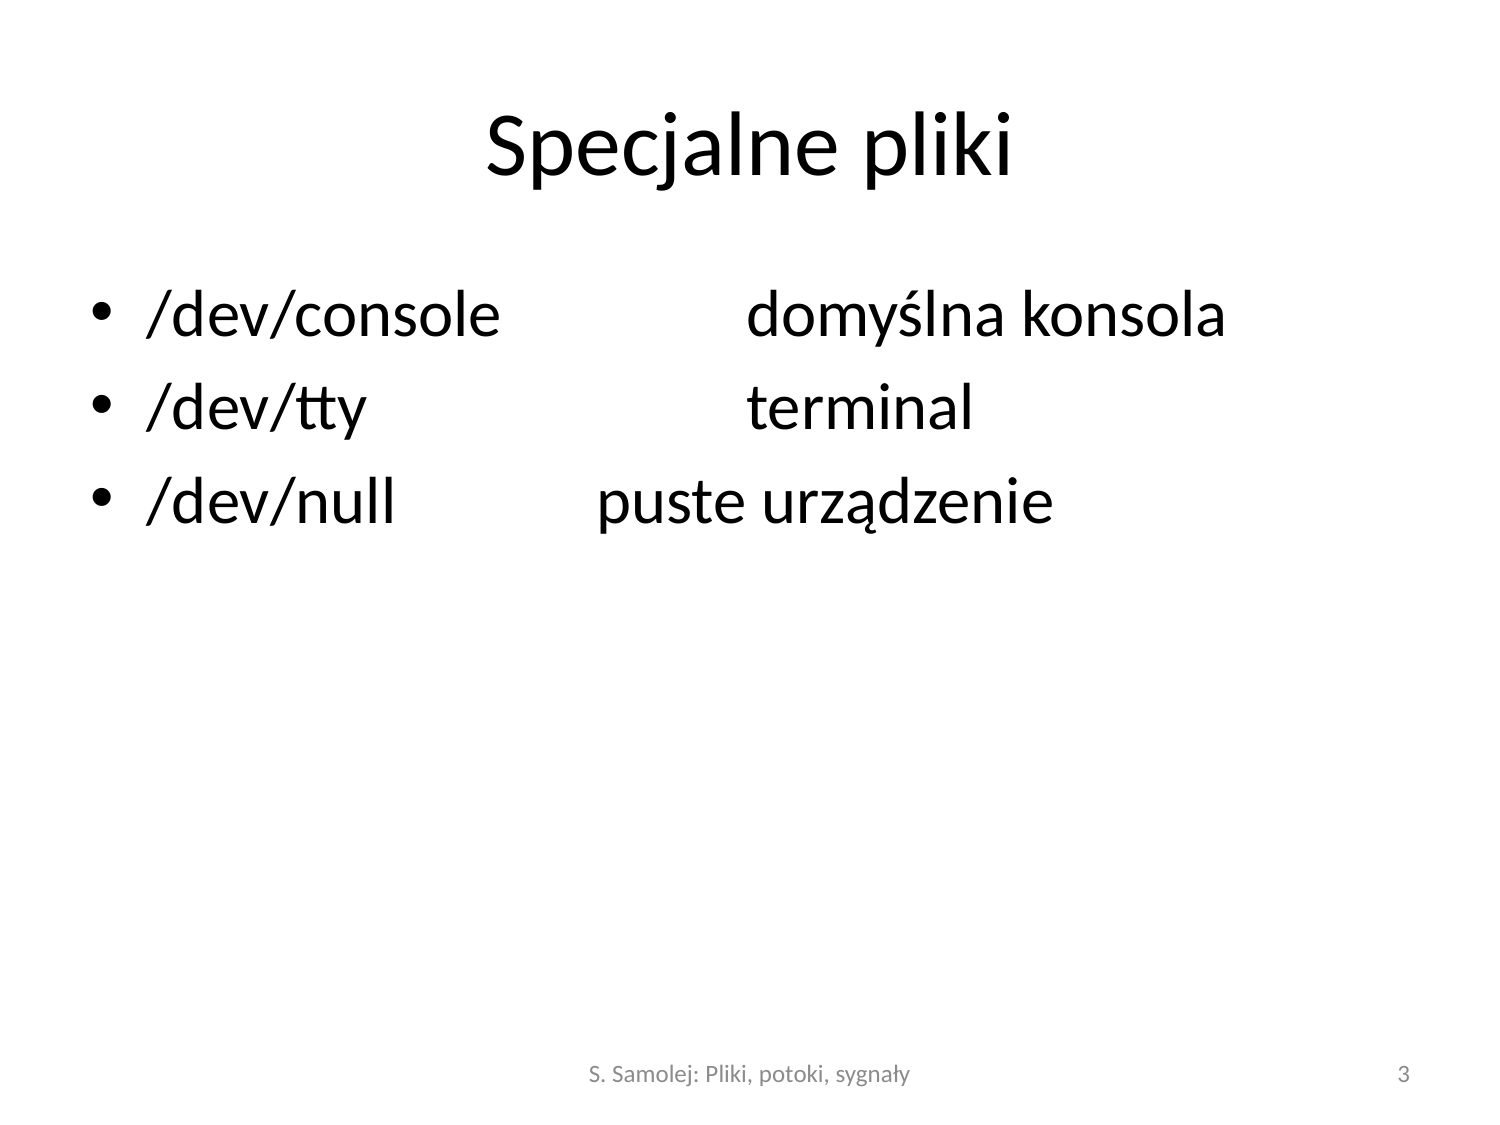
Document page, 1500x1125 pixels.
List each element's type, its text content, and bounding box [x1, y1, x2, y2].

list /dev/console domyślna konsola /dev/tty terminal /dev/null puste urządzenie [75, 262, 1425, 1005]
title Specjalne pliki [75, 45, 1425, 233]
slide_number 3 [1074, 1042, 1425, 1103]
footer S. Samolej: Pliki, potoki, sygnały [512, 1042, 988, 1103]
